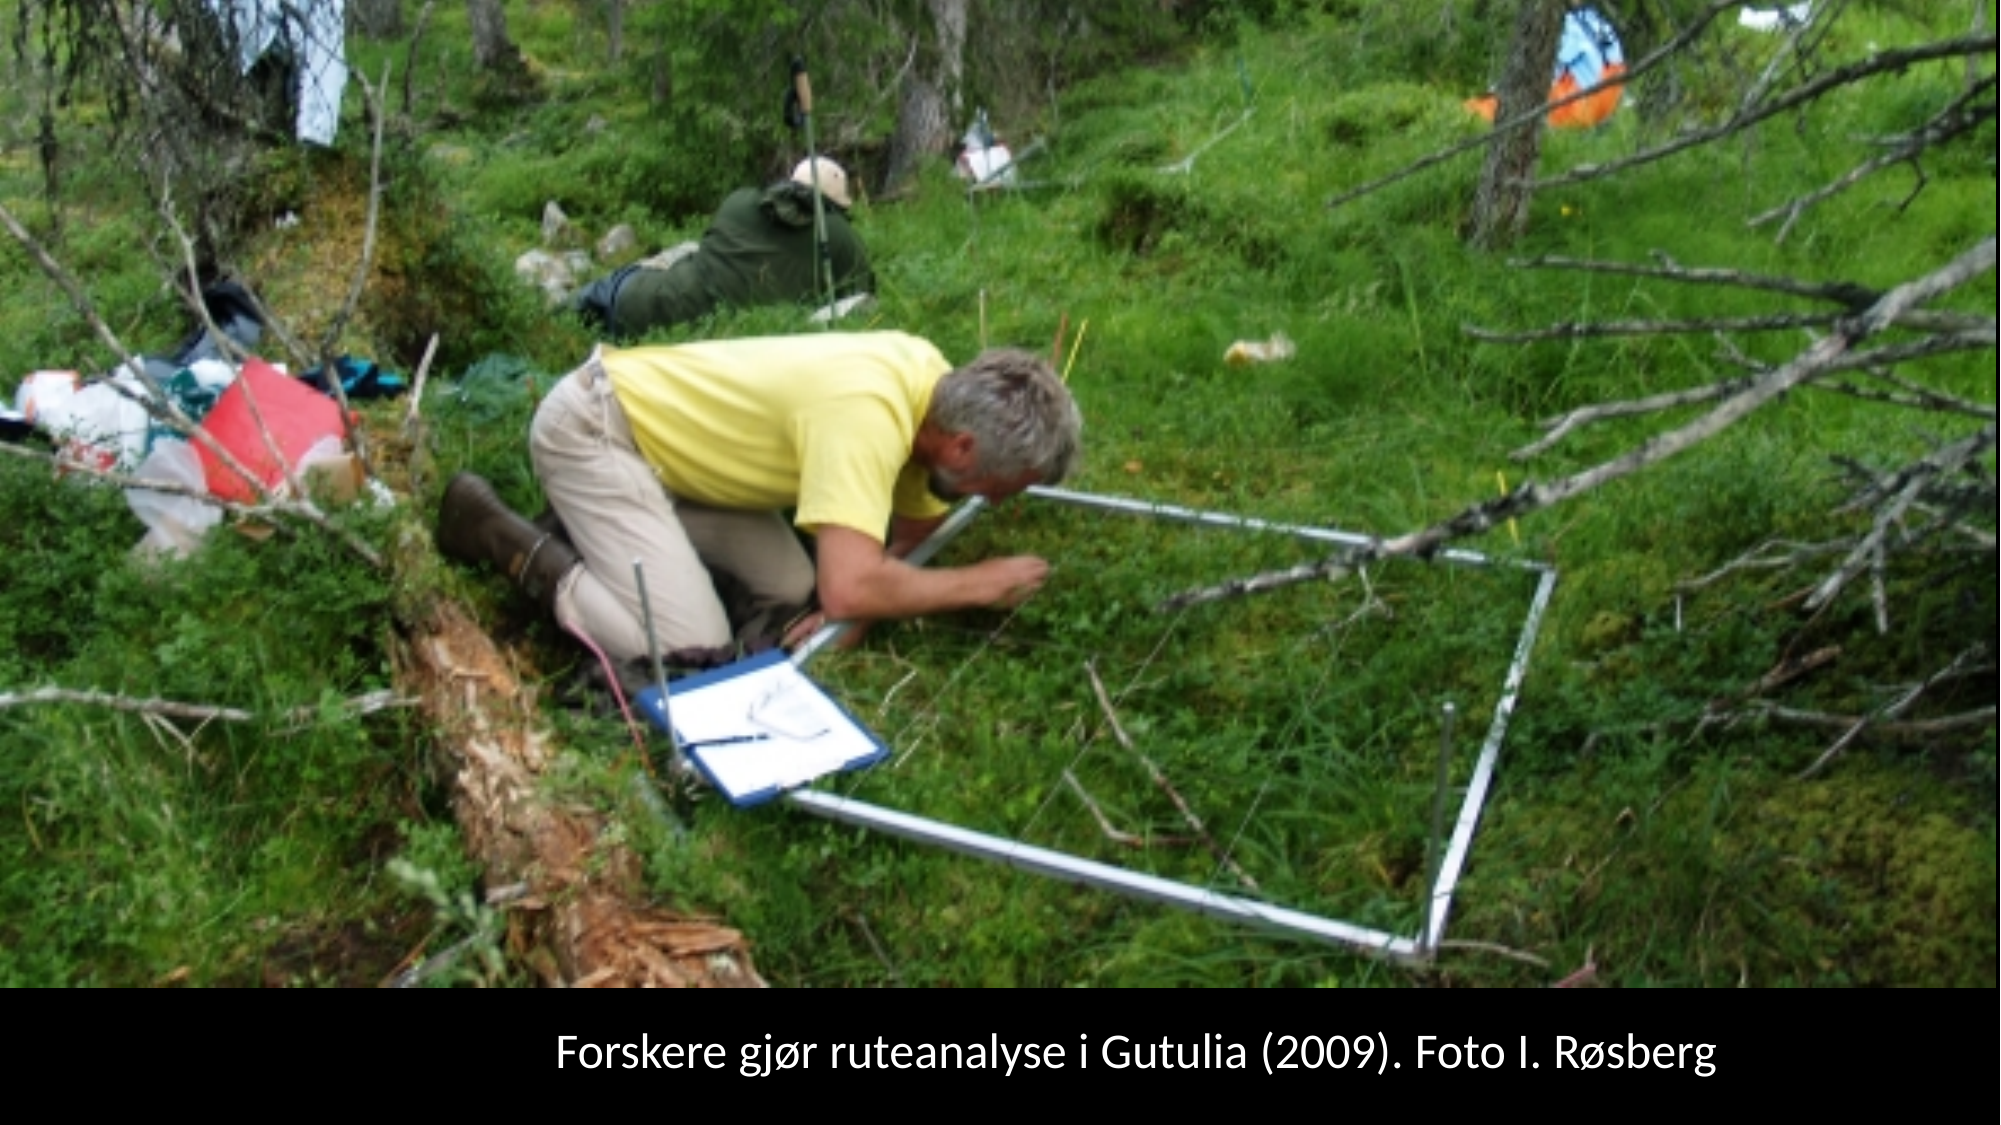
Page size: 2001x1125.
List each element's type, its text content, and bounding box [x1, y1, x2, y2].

text_box Forskere gjør ruteanalyse i Gutulia (2009). Foto I. Røsberg [232, 1011, 1733, 1087]
picture [0, 0, 1996, 988]
